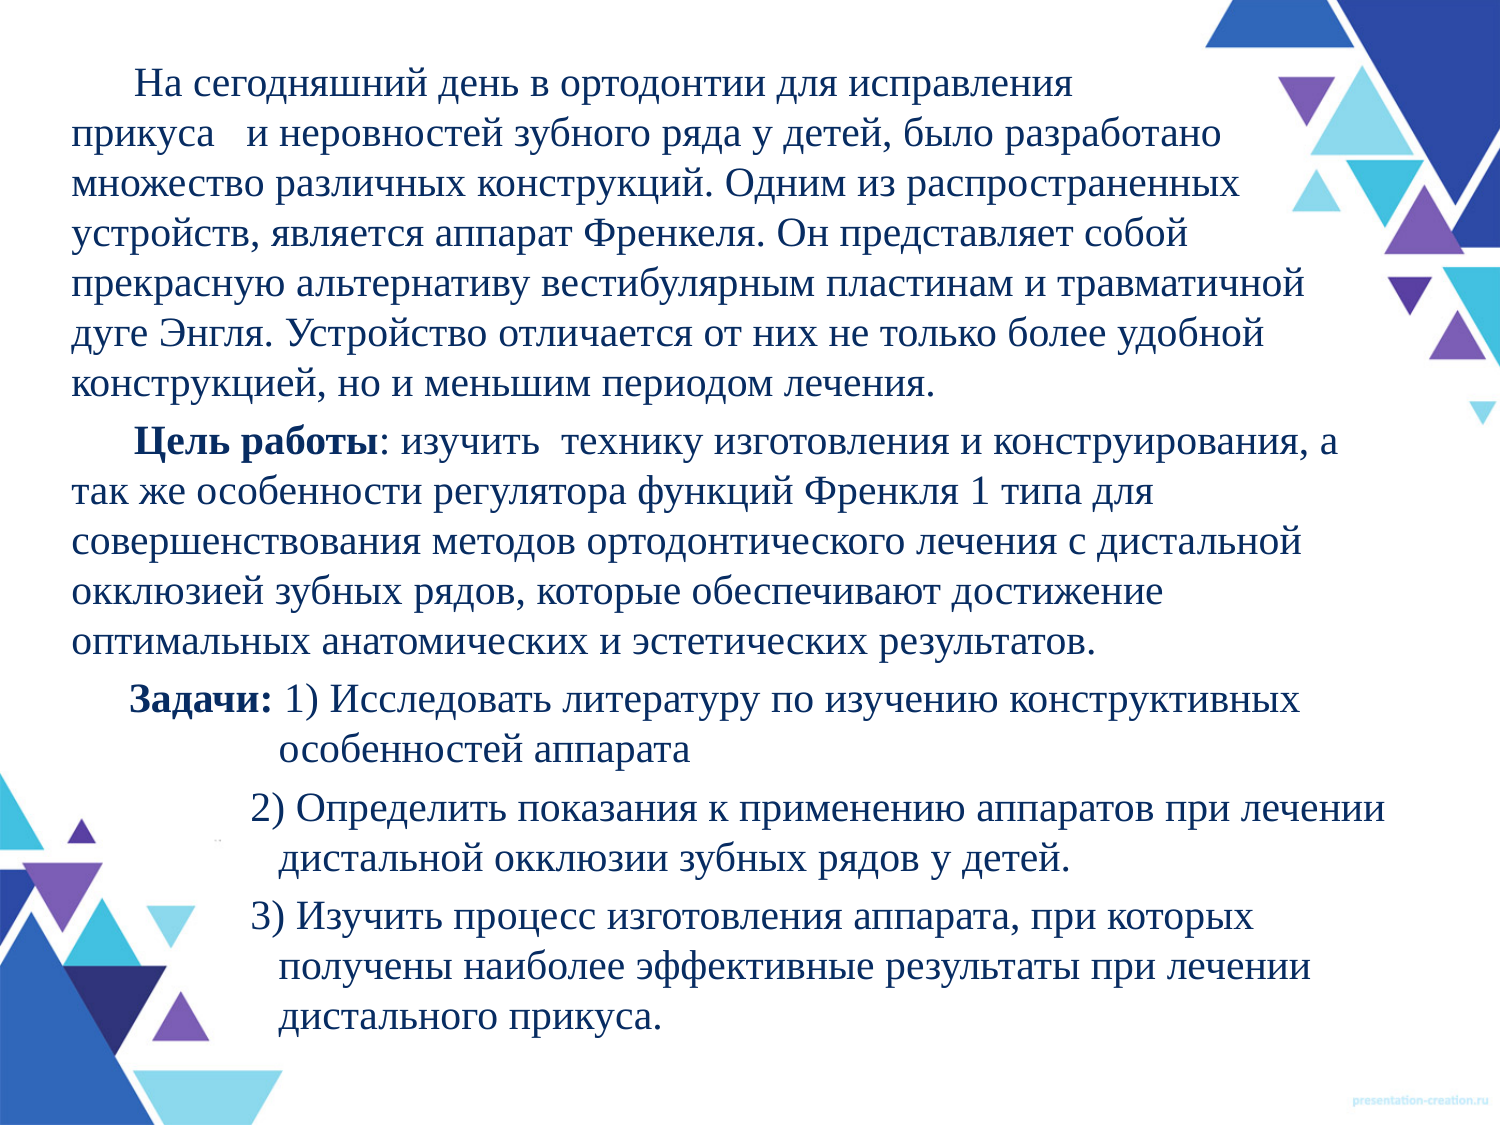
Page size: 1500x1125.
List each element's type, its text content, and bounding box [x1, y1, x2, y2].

picture [0, 0, 1500, 1125]
list На сегодняшний день в ортодонтии для исправления прикуса и неровностей зубного ряда у детей, было разработано множество различных конструкций. Одним из распространенных устройств, является аппарат Френкеля. Он представляет собой прекрасную альтернативу вестибулярным пластинам и травматичной дуге Энгля. Устройство отличается от них не только более удобной конструкцией, но и меньшим периодом лечения. Цель работы: изучить технику изготовления и конструирования, а так же особенности регулятора функций Френкля 1 типа для совершенствования методов ортодонтического лечения с дистальной окклюзией зубных рядов, которые обеспечивают достижение оптимальных анатомических и эстетических результатов. Задачи: 1) Исследовать литературу по изучению конструктивных особенностей аппарата 2) Определить показания к применению аппаратов при лечении дистальной окклюзии зубных рядов у детей. 3) Изучить процесс изготовления аппарата, при которых получены наиболее эффективные результаты при лечении дистального прикуса. [0, 46, 1407, 815]
